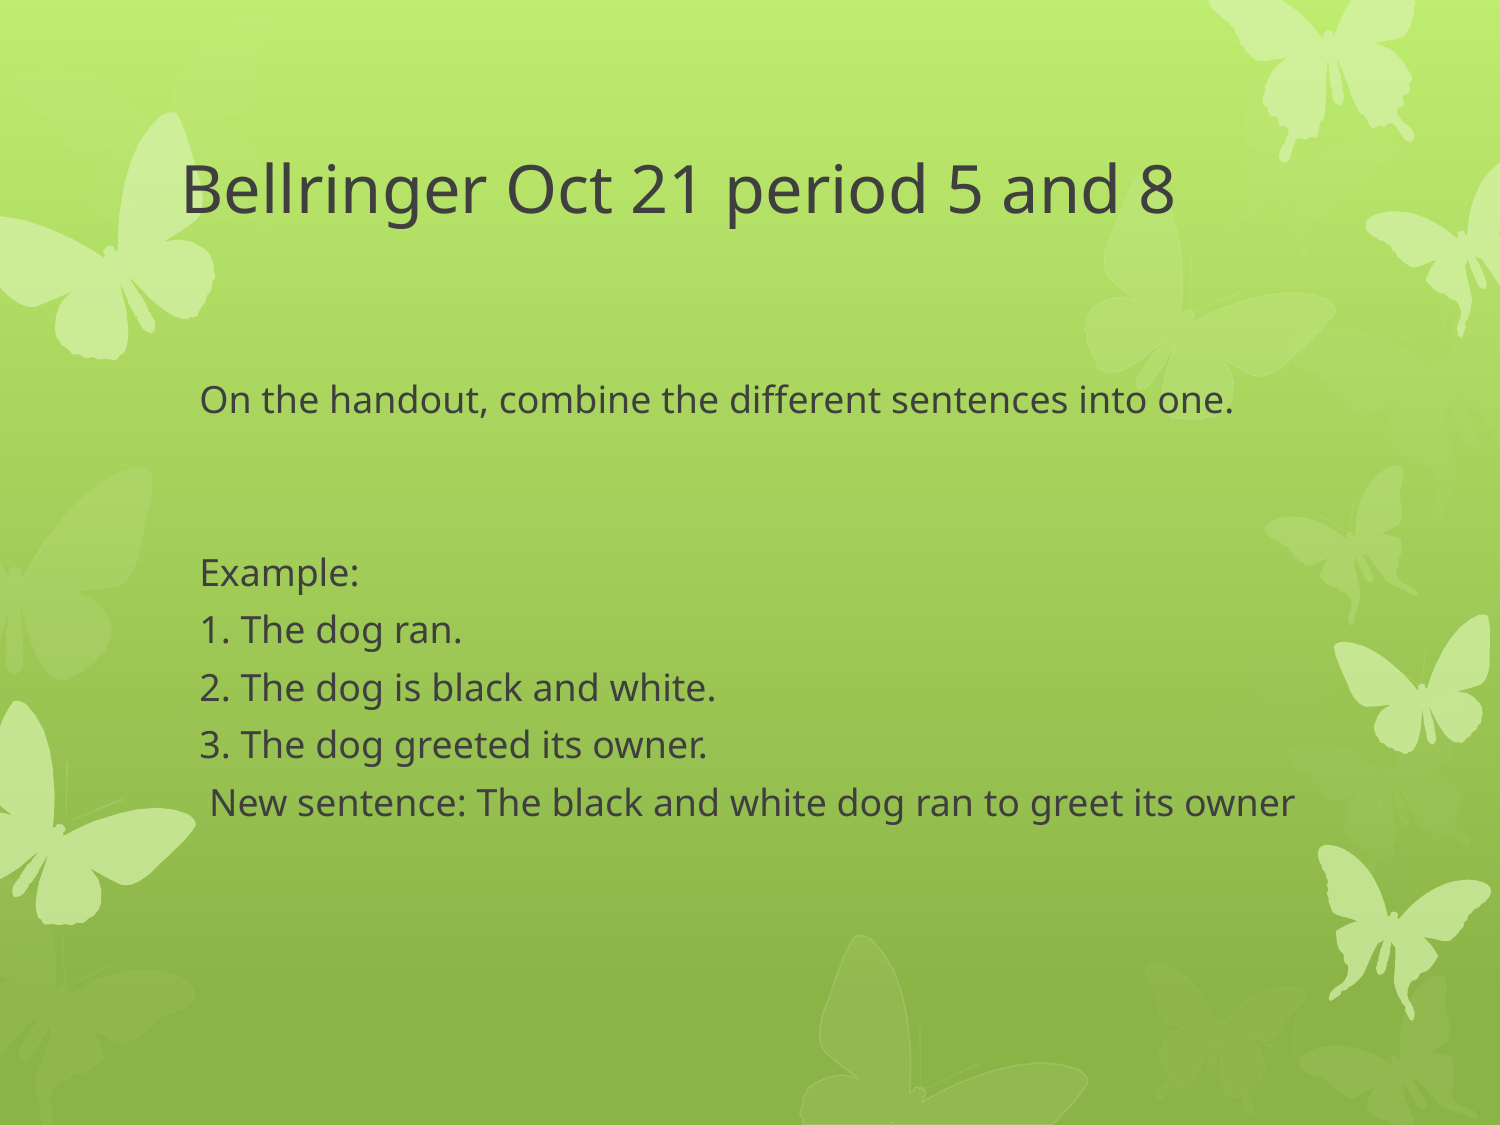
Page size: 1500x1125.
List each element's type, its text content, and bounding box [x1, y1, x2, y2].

title Bellringer Oct 21 period 5 and 8 [165, 110, 1335, 263]
list On the handout, combine the different sentences into one. Example: 1. The dog ran. 2. The dog is black and white. 3. The dog greeted its owner. New sentence: The black and white dog ran to greet its owner [165, 296, 1335, 962]
